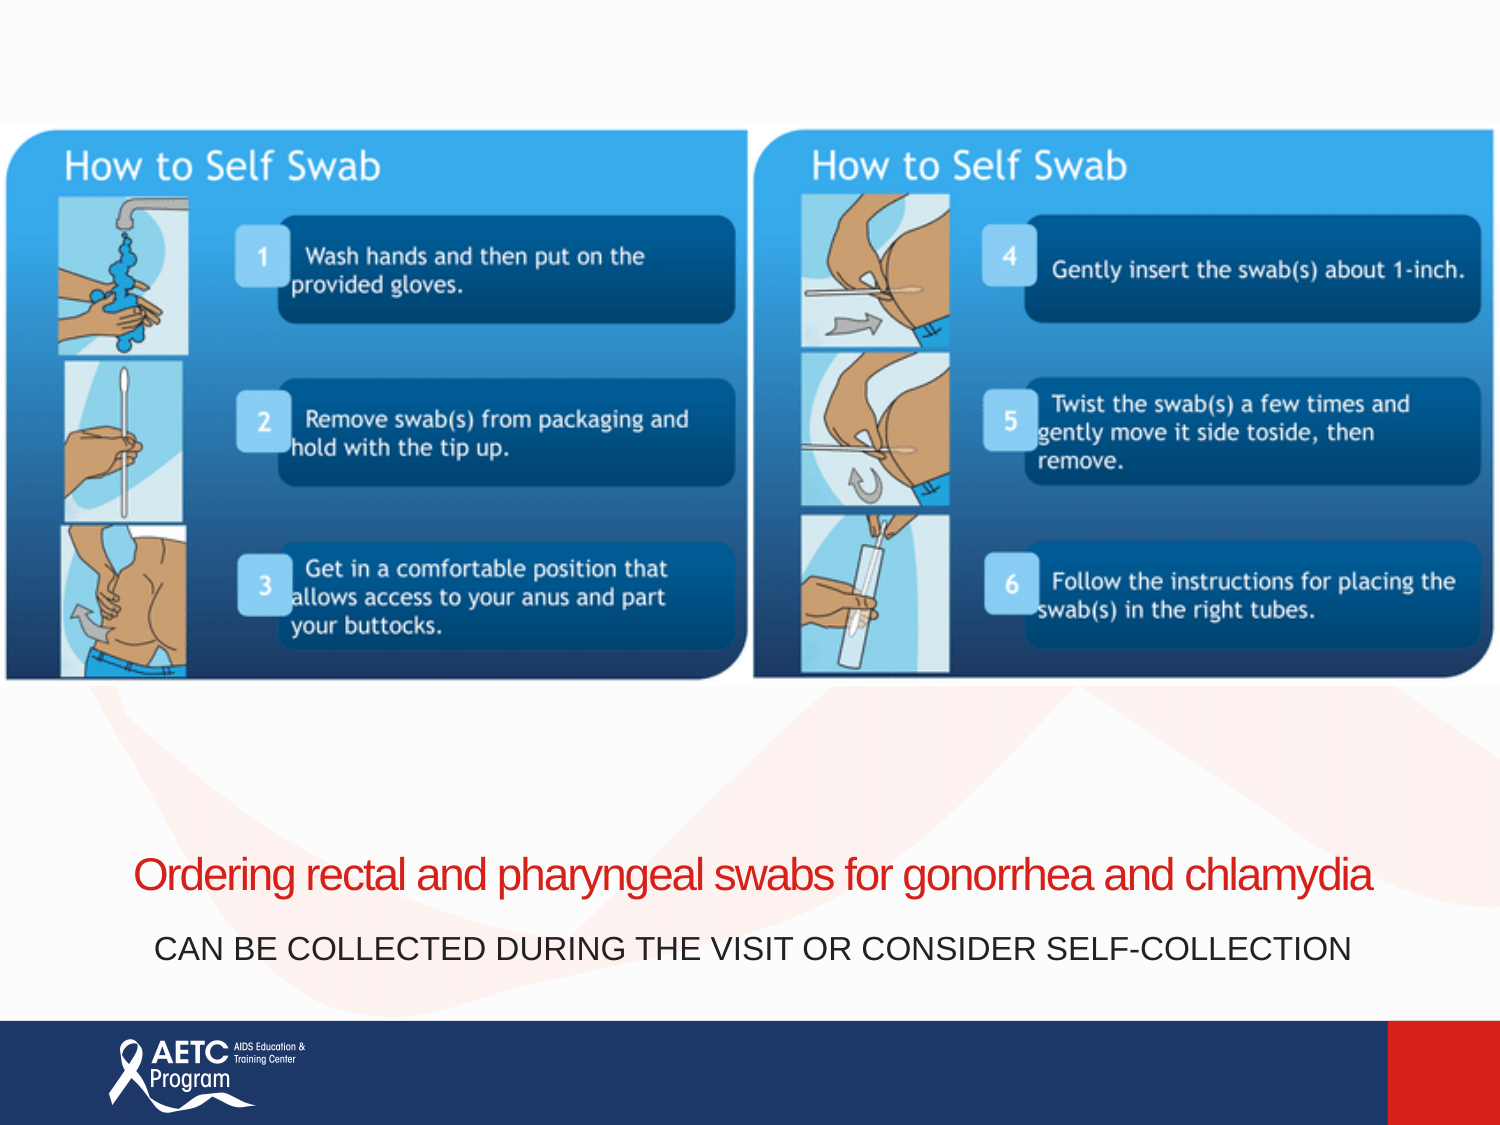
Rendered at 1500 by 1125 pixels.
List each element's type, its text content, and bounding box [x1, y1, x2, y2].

text_box CAN BE COLLECTED DURING THE VISIT OR CONSIDER SELF-COLLECTION [49, 919, 1459, 1009]
picture [0, 0, 1500, 1017]
picture [108, 1038, 306, 1114]
text_box Ordering rectal and pharyngeal swabs for gonorrhea and chlamydia [49, 821, 1459, 907]
